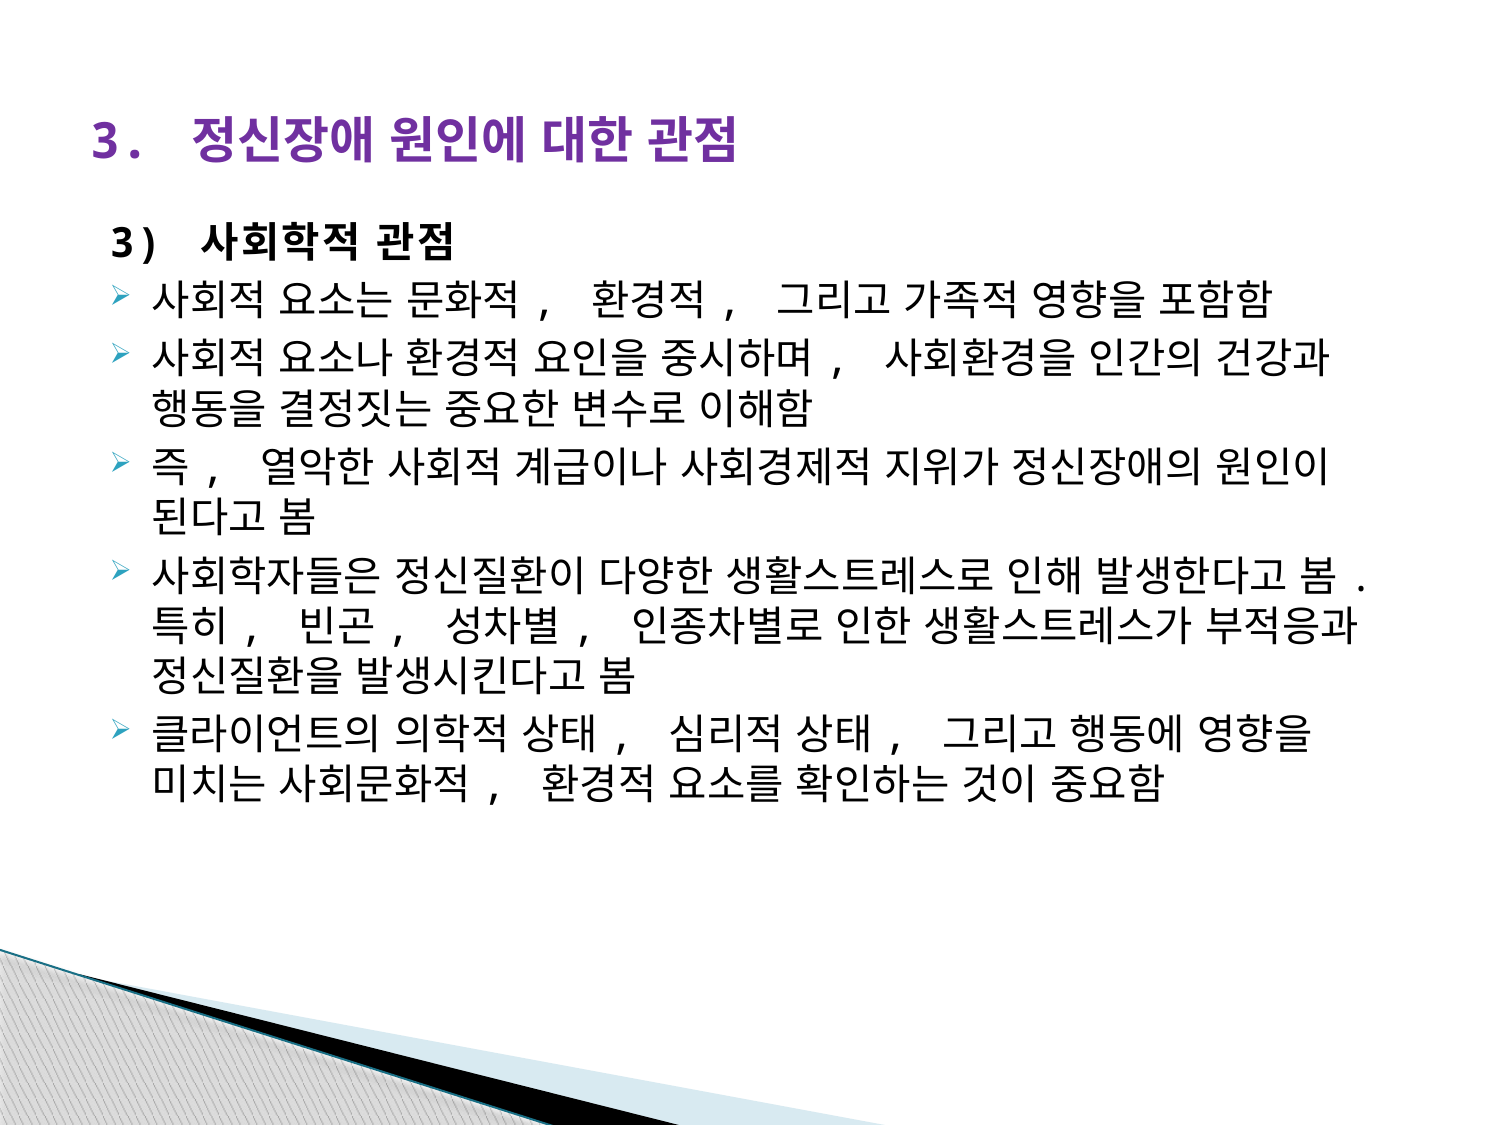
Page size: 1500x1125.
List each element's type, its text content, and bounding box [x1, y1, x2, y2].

title 3. 정신장애 원인에 대한 관점 [75, 45, 1425, 233]
list 3) 사회학적 관점 사회적 요소는 문화적, 환경적, 그리고 가족적 영향을 포함함 사회적 요소나 환경적 요인을 중시하며, 사회환경을 인간의 건강과 행동을 결정짓는 중요한 변수로 이해함 즉, 열악한 사회적 계급이나 사회경제적 지위가 정신장애의 원인이 된다고 봄 사회학자들은 정신질환이 다양한 생활스트레스로 인해 발생한다고 봄. 특히, 빈곤, 성차별, 인종차별로 인한 생활스트레스가 부적응과 정신질환을 발생시킨다고 봄 클라이언트의 의학적 상태, 심리적 상태, 그리고 행동에 영향을 미치는 사회문화적, 환경적 요소를 확인하는 것이 중요함 [76, 208, 1427, 951]
